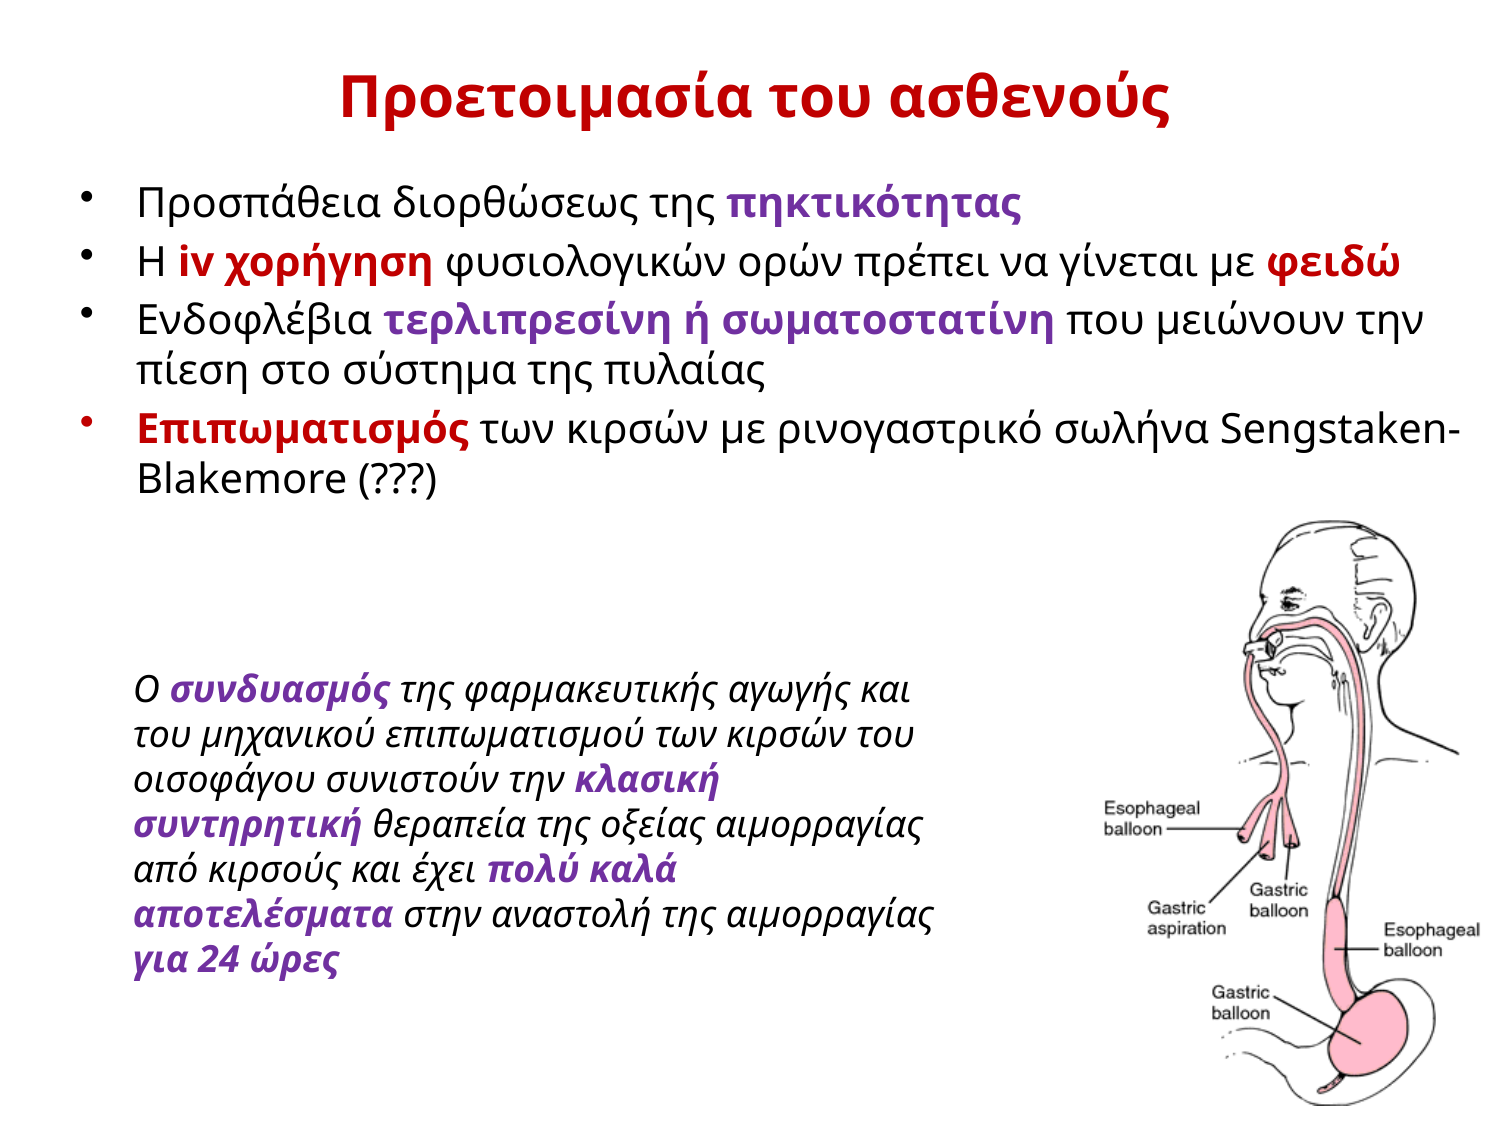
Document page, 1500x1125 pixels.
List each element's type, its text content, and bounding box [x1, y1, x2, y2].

picture [1104, 519, 1483, 1107]
list Προσπάθεια διορθώσεως της πηκτικότητας Η iv χορήγηση φυσιολογικών ορών πρέπει να γίνεται με φειδώ Ενδοφλέβια τερλιπρεσίνη ή σωματοστατίνη που μειώνουν την πίεση στο σύστημα της πυλαίας Επιπωματισμός των κιρσών με ρινογαστρικό σωλήνα Sengstaken-Blakemore (???) [64, 168, 1500, 598]
title Προετοιμασία του ασθενούς [116, 56, 1392, 132]
text_box Ο συνδυασμός της φαρμακευτικής αγωγής και του μηχανικού επιπωματισμού των κιρσών του οισοφάγου συνιστούν την κλασική συντηρητική θεραπεία της οξείας αιμορραγίας από κιρσούς και έχει πολύ καλά αποτελέσματα στην αναστολή της αιμορραγίας για 24 ώρες [118, 657, 963, 988]
